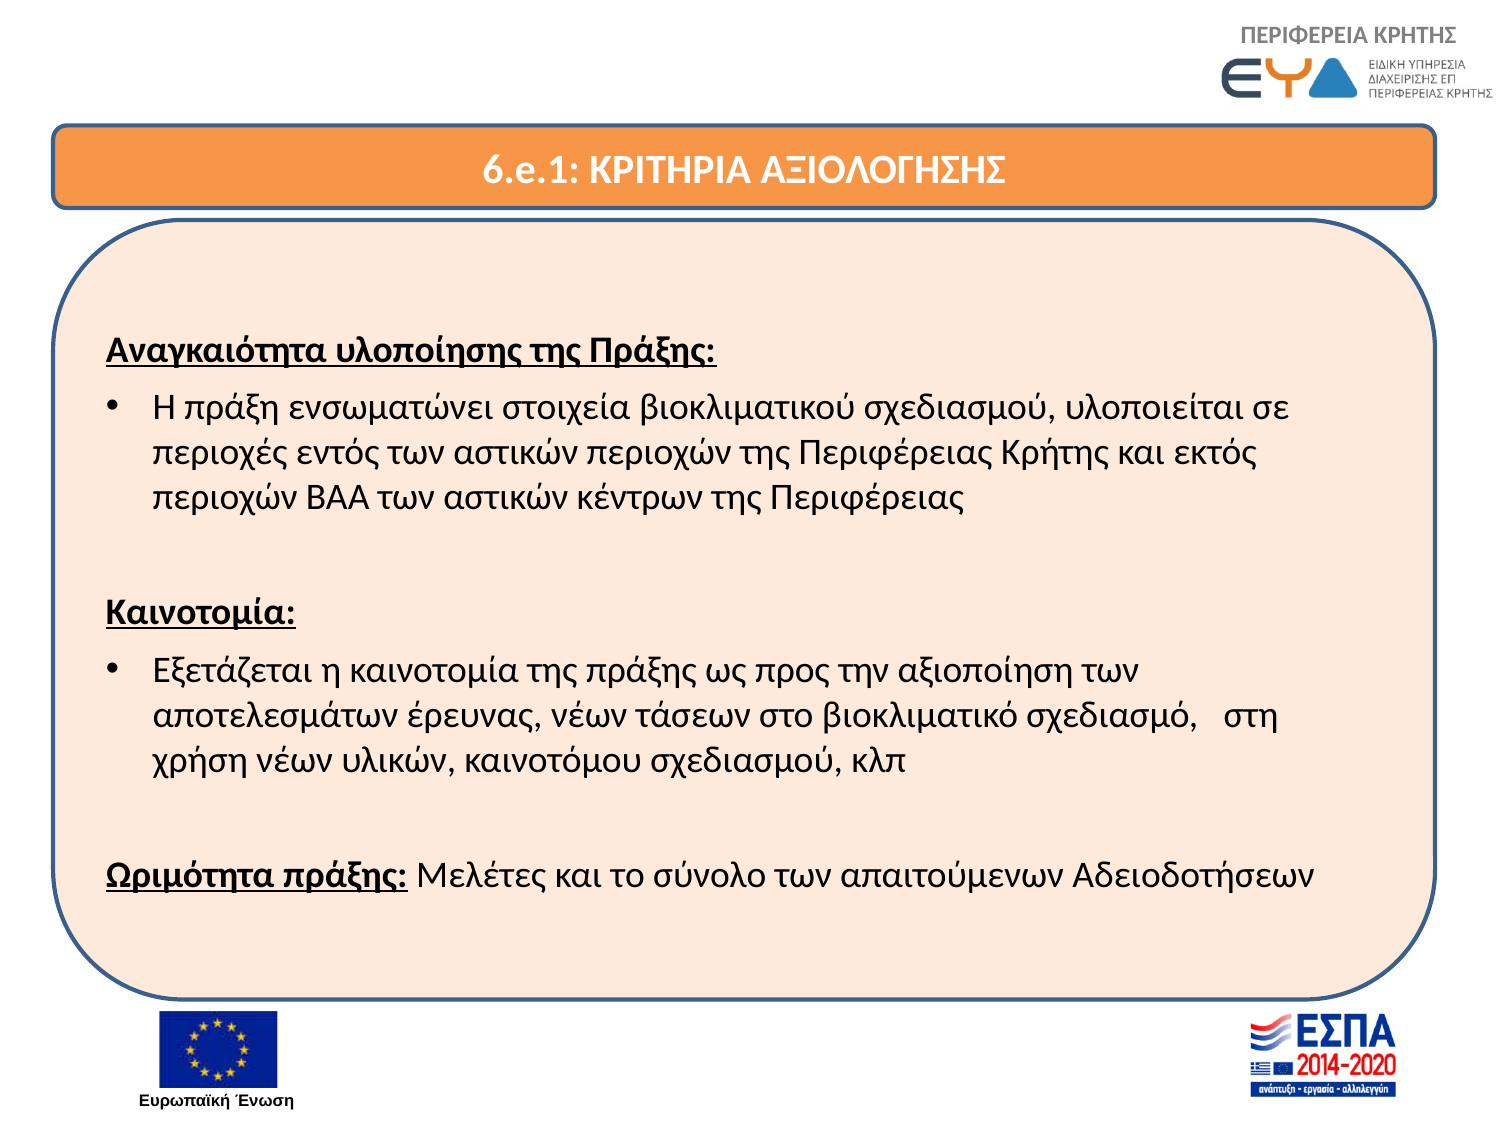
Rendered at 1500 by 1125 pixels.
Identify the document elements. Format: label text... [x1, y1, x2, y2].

text_box 6.e.1: ΚΡΙΤΗΡΙΑ ΑΞΙΟΛΟΓΗΣΗΣ [50, 123, 1438, 211]
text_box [123, 1011, 1400, 1118]
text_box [1145, 10, 1500, 121]
text_box Αναγκαιότητα υλοποίησης της Πράξης: Η πράξη ενσωματώνει στοιχεία βιοκλιματικού σχεδιασμού, υλοποιείται σε περιοχές εντός των αστικών περιοχών της Περιφέρειας Κρήτης και εκτός περιοχών ΒΑΑ των αστικών κέντρων της Περιφέρειας Καινοτομία: Εξετάζεται η καινοτομία της πράξης ως προς την αξιοποίηση των αποτελεσμάτων έρευνας, νέων τάσεων στο βιοκλιματικό σχεδιασμό, στη χρήση νέων υλικών, καινοτόμου σχεδιασμού, κλπ Ωριμότητα πράξης: Μελέτες και το σύνολο των απαιτούμενων Αδειοδοτήσεων [50, 217, 1438, 1002]
